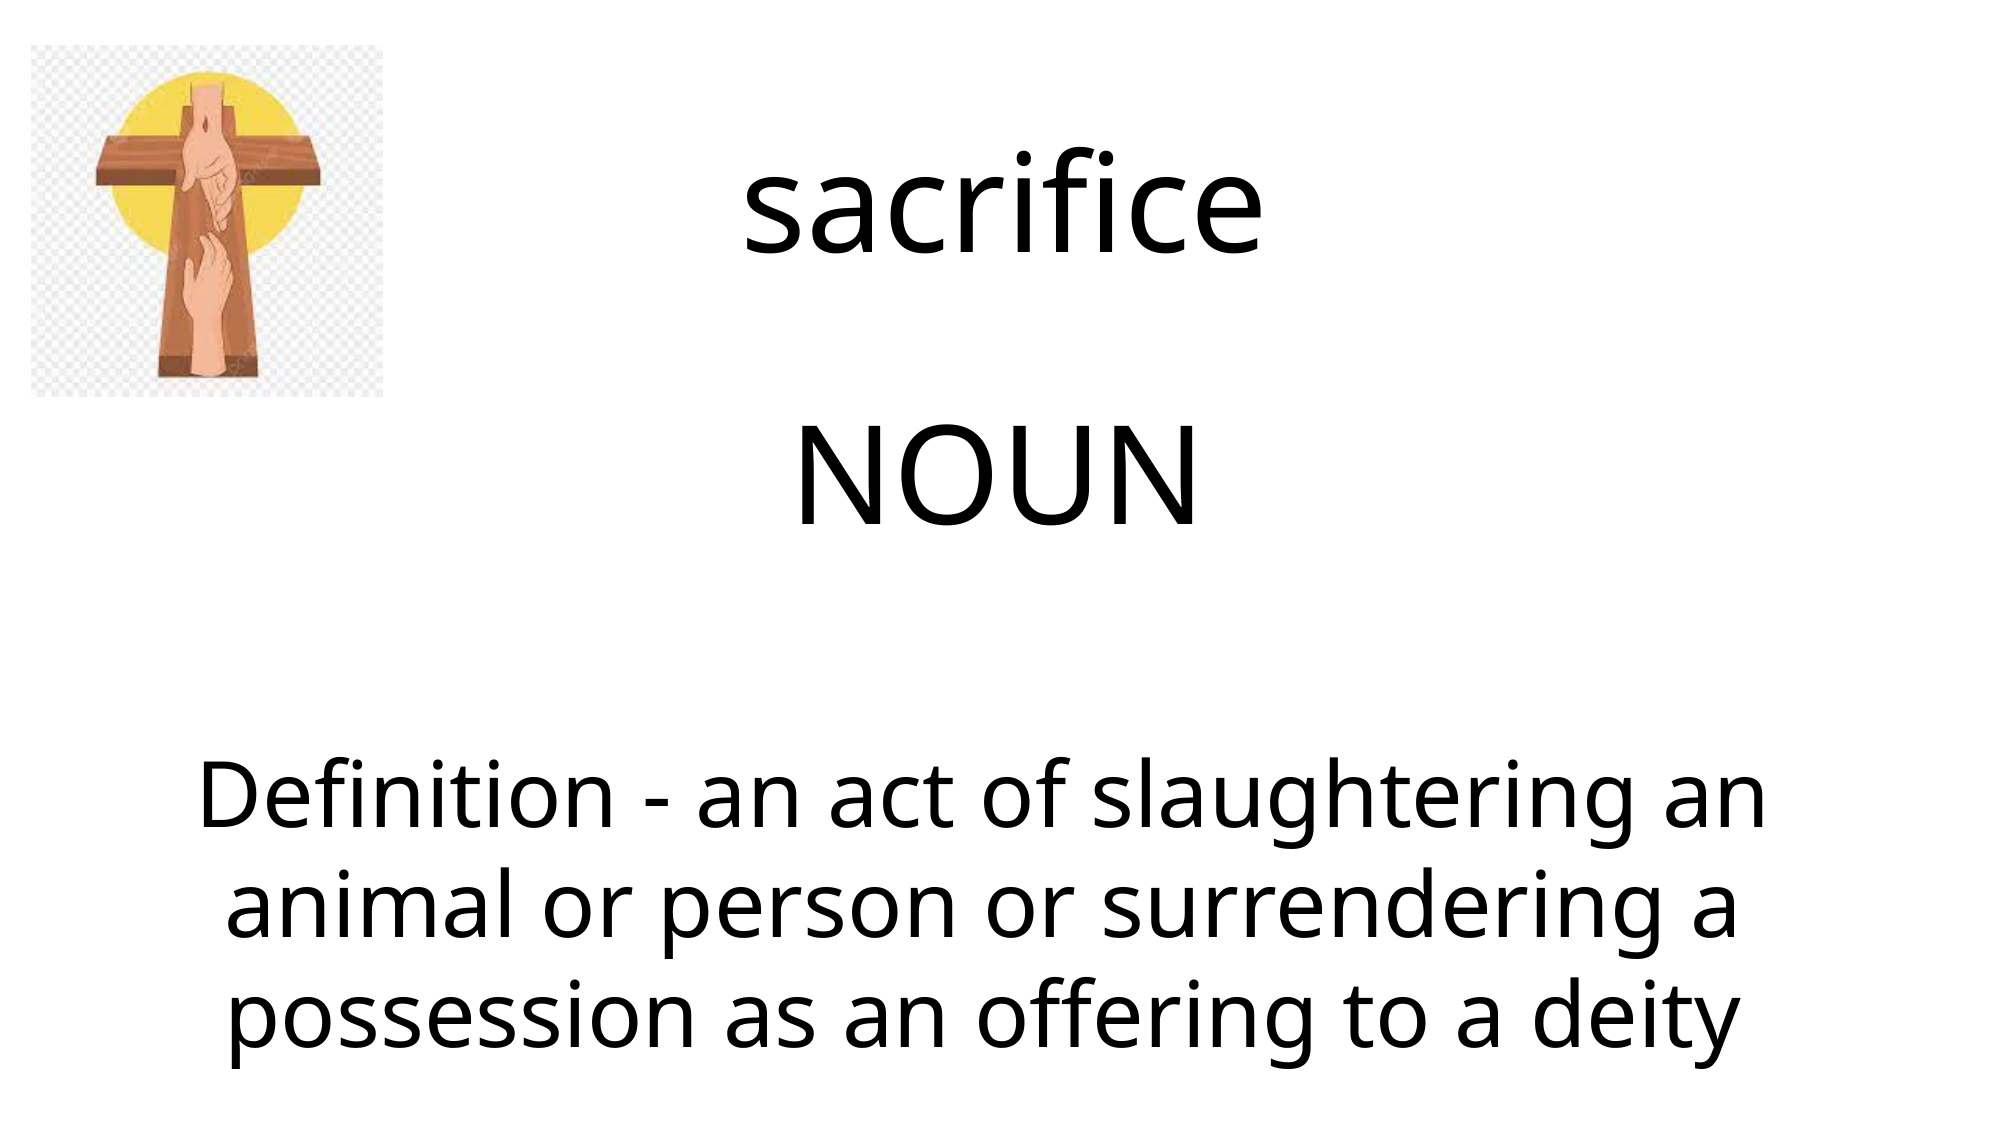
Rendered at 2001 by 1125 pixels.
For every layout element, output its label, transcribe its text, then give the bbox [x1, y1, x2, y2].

title sacrifice [383, 50, 1903, 290]
text_box Definition - an act of slaughtering an animal or person or surrendering a possession as an offering to a deity [31, 728, 1937, 1125]
picture [31, 45, 383, 397]
text_box NOUN [63, 379, 1969, 724]
